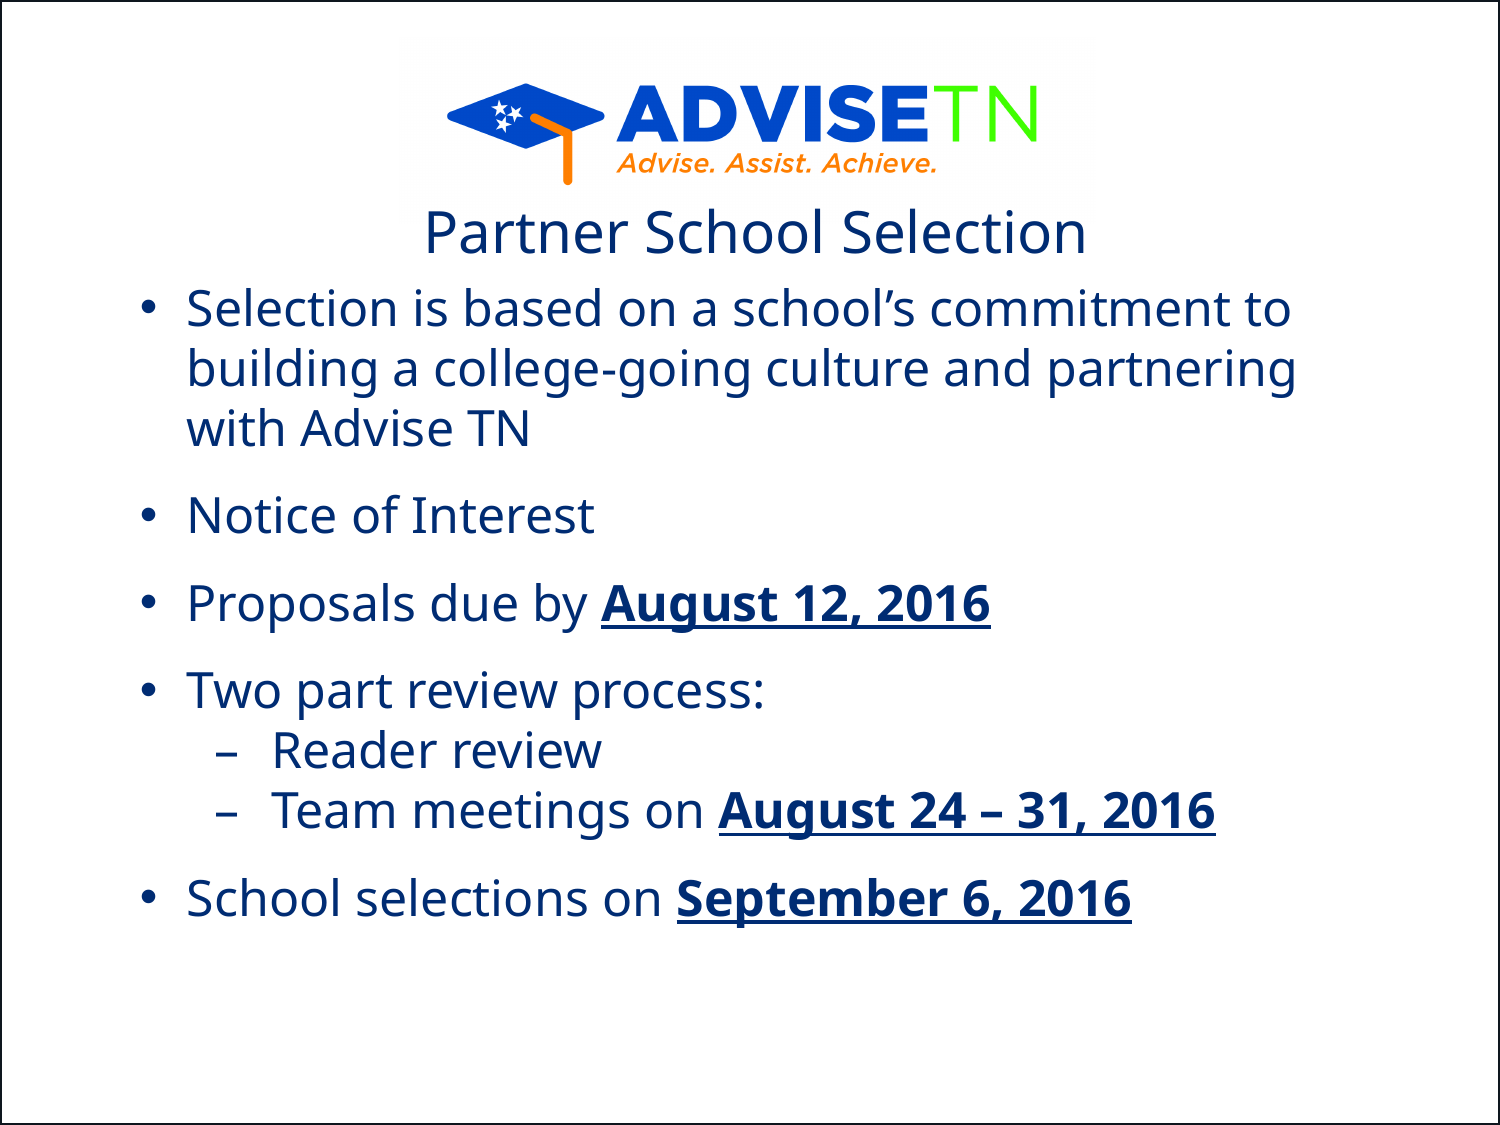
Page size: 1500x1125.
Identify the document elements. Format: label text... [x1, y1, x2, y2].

picture [399, 37, 1096, 224]
text_box Selection is based on a school’s commitment to building a college-going culture and partnering with Advise TN Notice of Interest Proposals due by August 12, 2016 Two part review process: Reader review Team meetings on August 24 – 31, 2016 School selections on September 6, 2016 [125, 268, 1363, 984]
text_box Partner School Selection [399, 187, 1113, 268]
text_box [0, 0, 1500, 1125]
